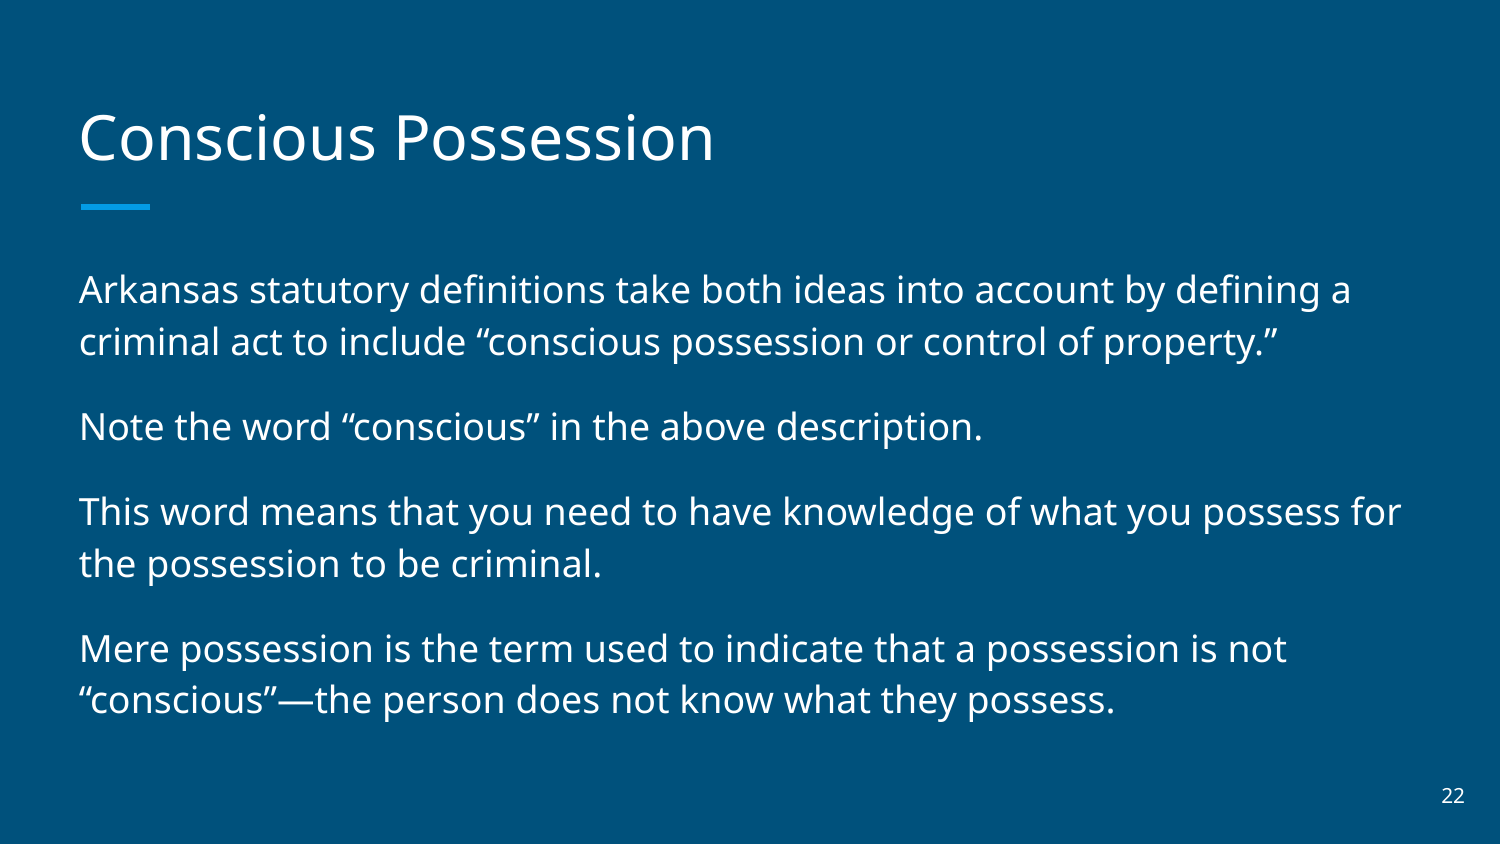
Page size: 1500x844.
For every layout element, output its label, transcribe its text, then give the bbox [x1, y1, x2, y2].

slide_number ‹#› [1389, 764, 1480, 830]
list Arkansas statutory definitions take both ideas into account by defining a criminal act to include “conscious possession or control of property.” Note the word “conscious” in the above description. This word means that you need to have knowledge of what you possess for the possession to be criminal. Mere possession is the term used to indicate that a possession is not “conscious”—the person does not know what they possess. [63, 244, 1437, 750]
title Conscious Possession [63, 75, 1437, 188]
